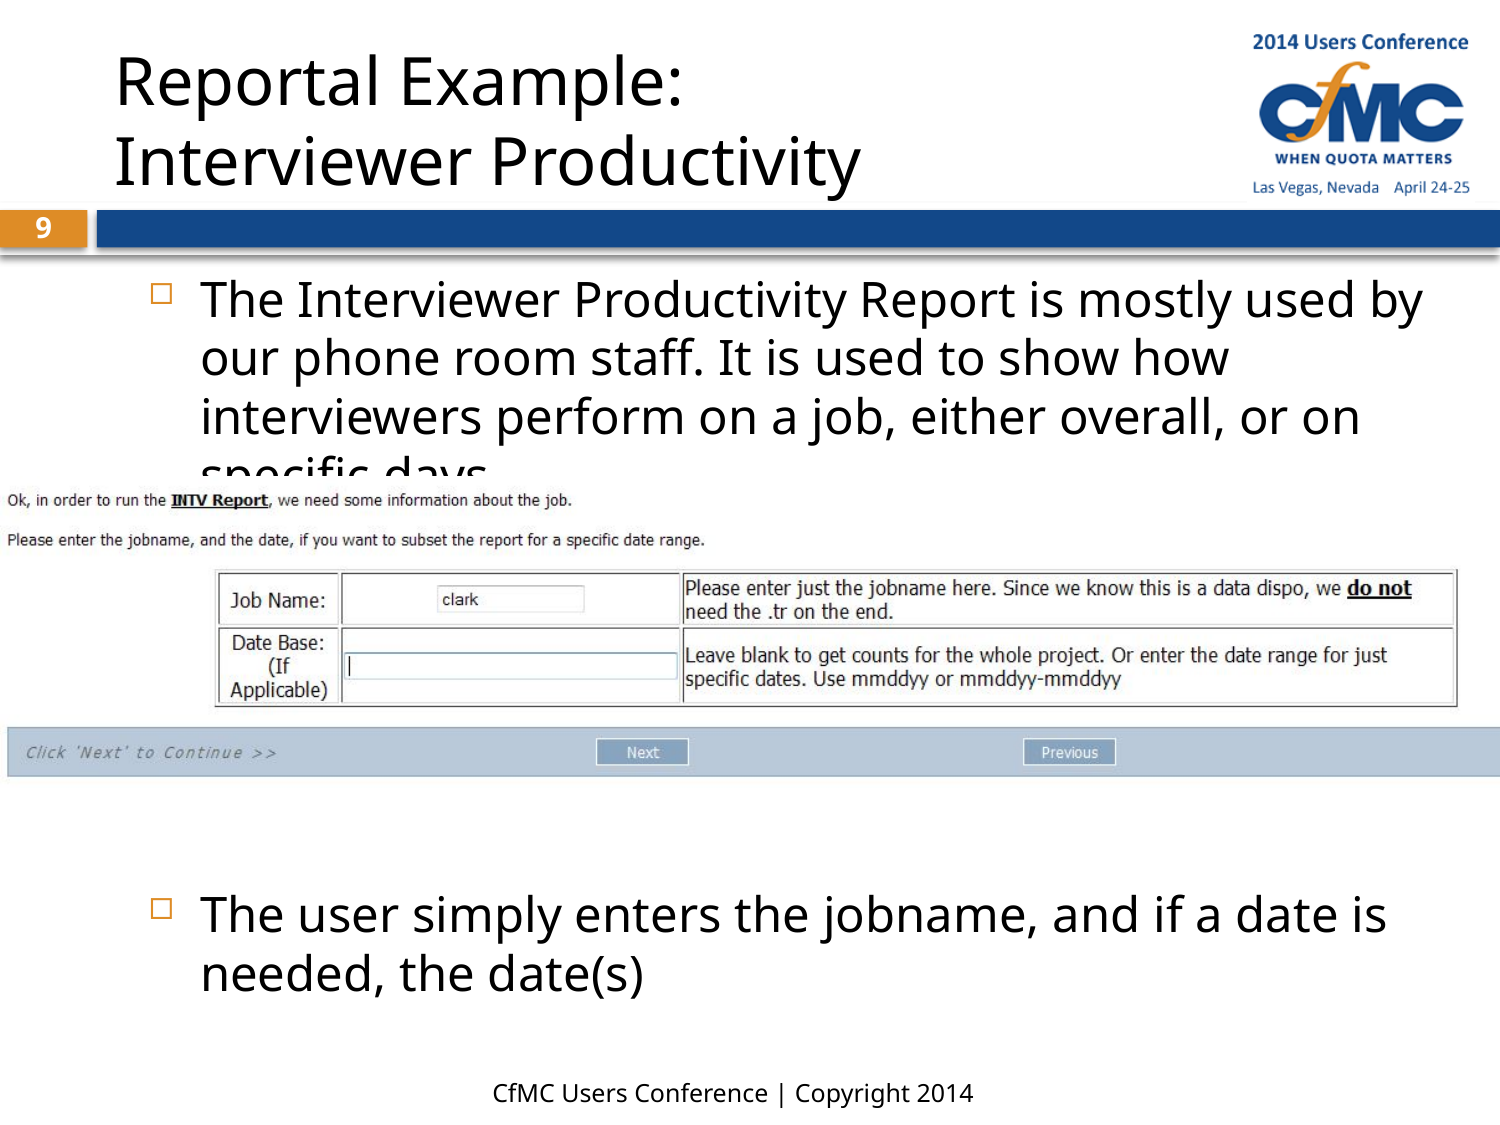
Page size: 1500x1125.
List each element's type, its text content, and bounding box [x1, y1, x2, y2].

list The Interviewer Productivity Report is mostly used by our phone room staff. It is used to show how interviewers perform on a job, either overall, or on specific days. The user simply enters the jobname, and if a date is needed, the date(s) [133, 796, 1500, 1011]
picture [1247, 24, 1475, 203]
picture [0, 475, 1500, 789]
list The Interviewer Productivity Report is mostly used by our phone room staff. It is used to show how interviewers perform on a job, either overall, or on specific days. The user simply enters the jobname, and if a date is needed, the date(s) [133, 260, 1500, 475]
slide_number 9 [0, 208, 88, 249]
footer CfMC Users Conference | Copyright 2014 [99, 1064, 990, 1125]
title Reportal Example: Interviewer Productivity [99, 37, 1229, 200]
